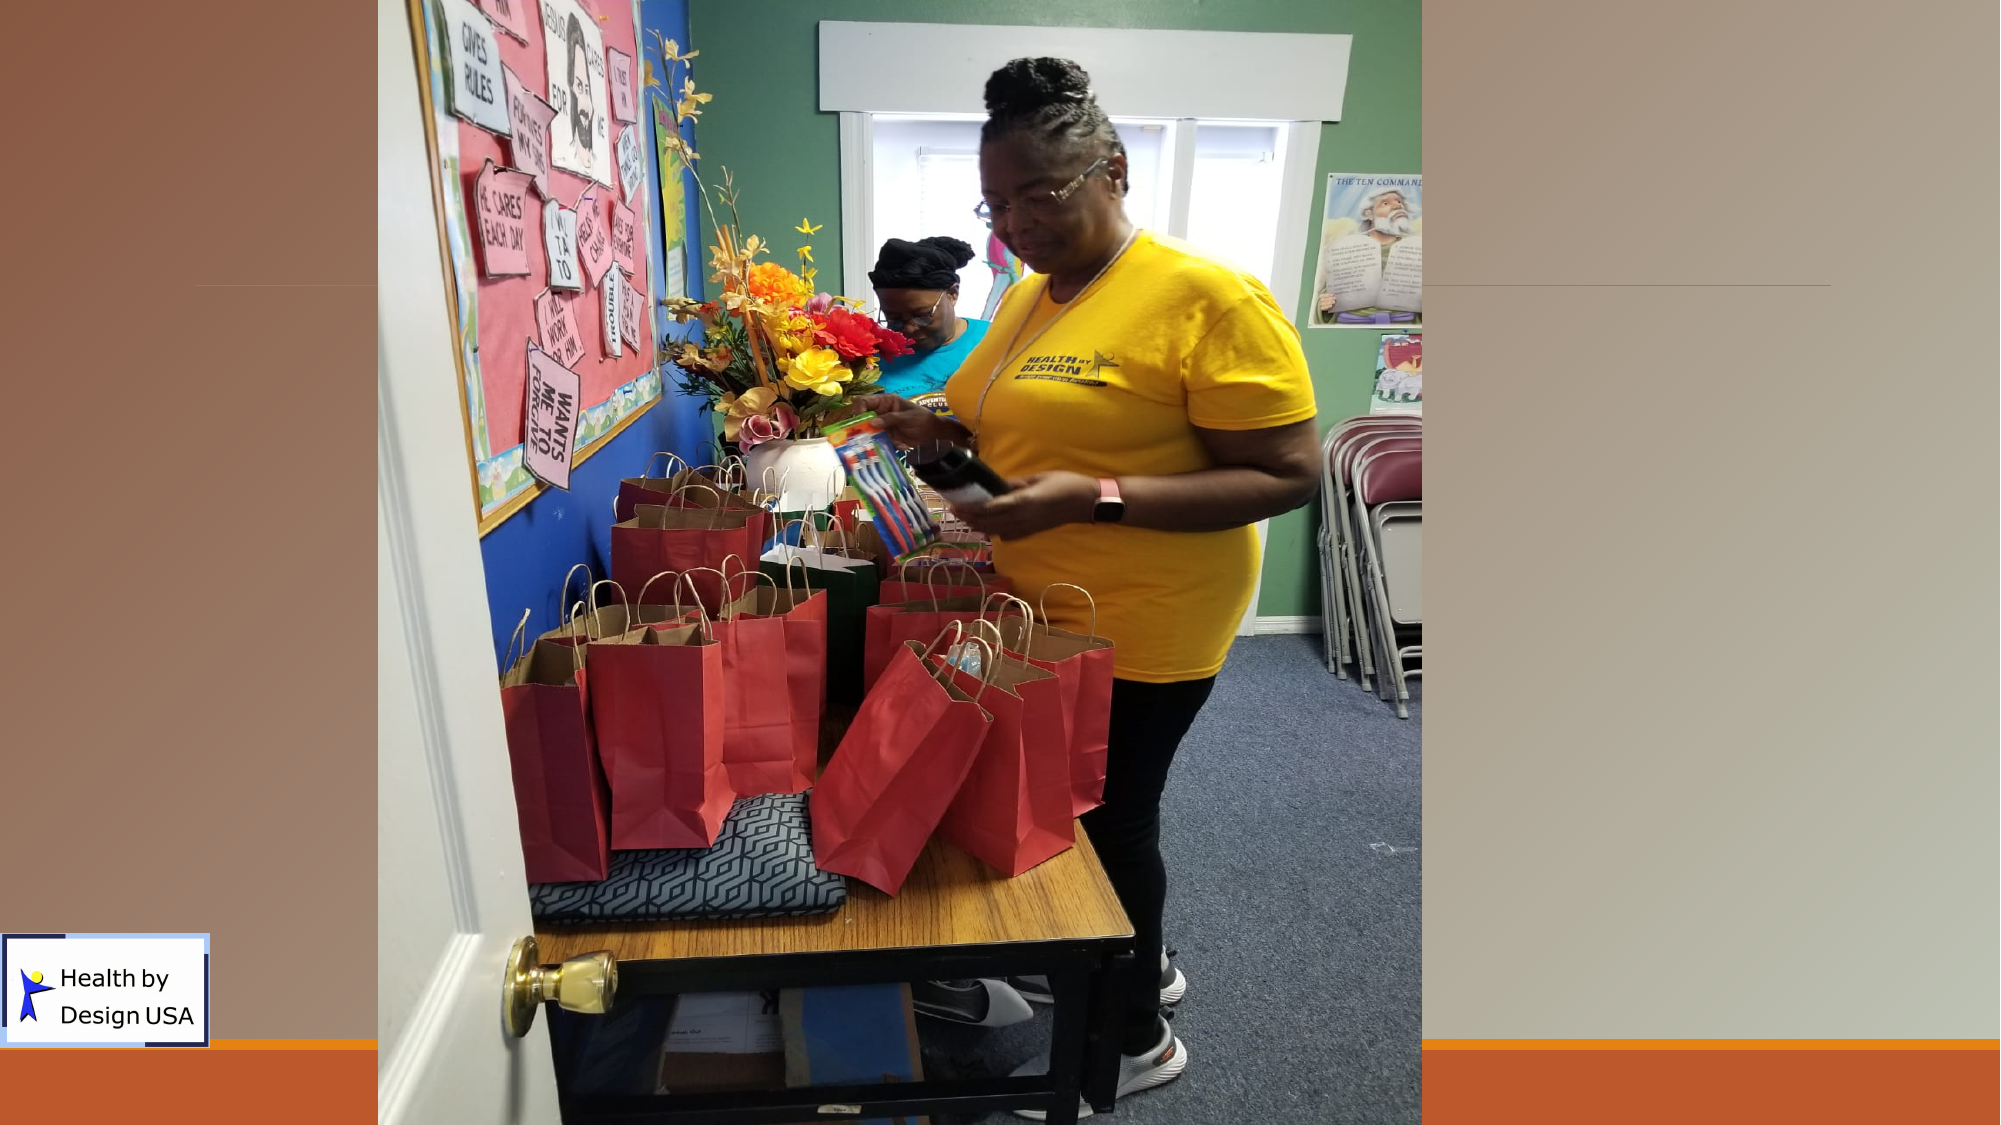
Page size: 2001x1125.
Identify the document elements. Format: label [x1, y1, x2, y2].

picture [0, 932, 210, 1049]
picture [378, 0, 1423, 1125]
